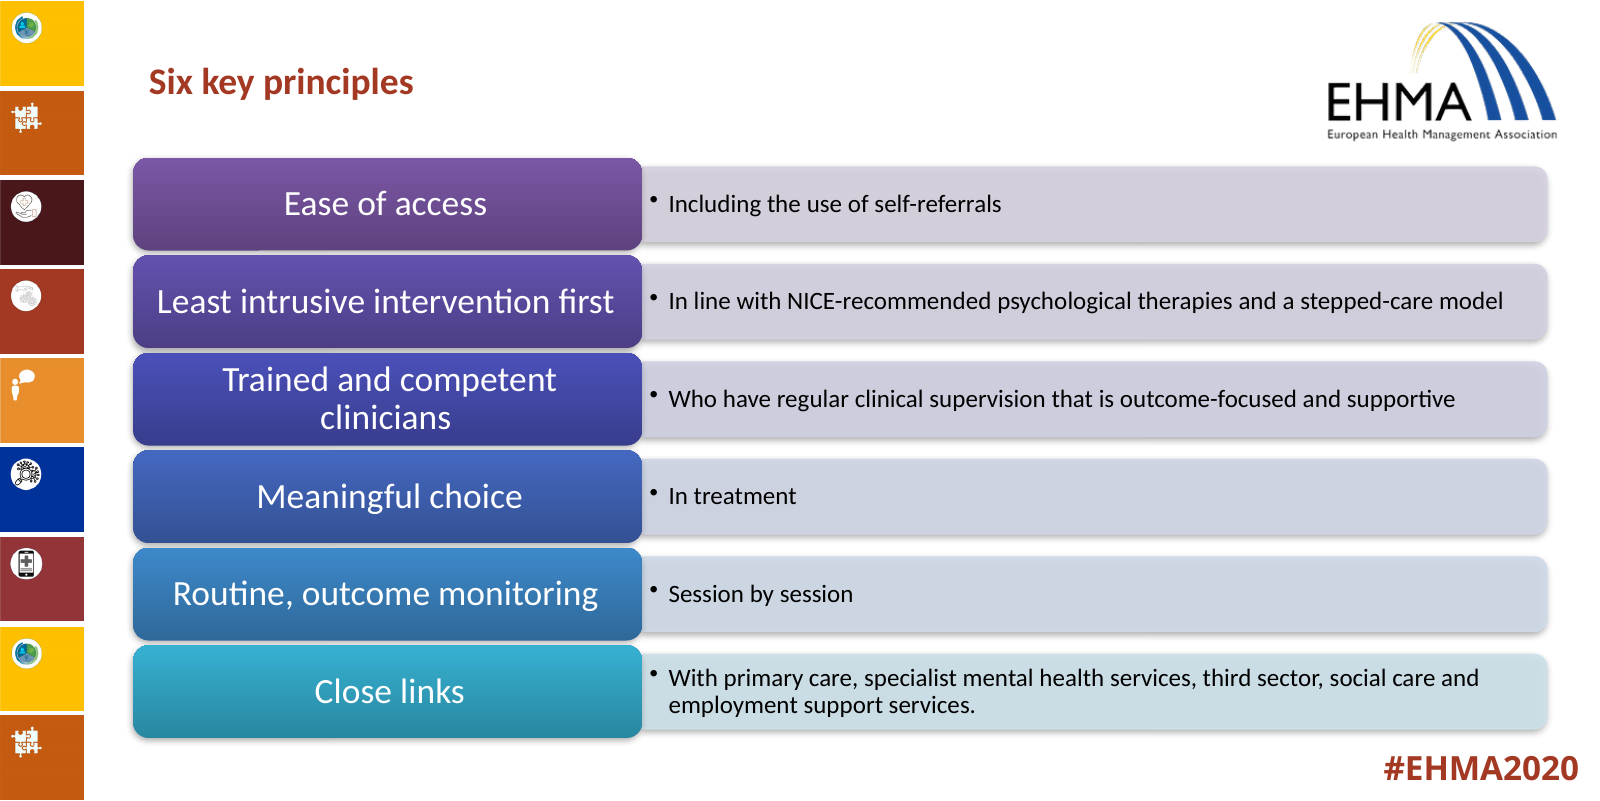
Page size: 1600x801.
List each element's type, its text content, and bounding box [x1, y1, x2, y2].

text_box Six key principles [134, 49, 430, 110]
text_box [132, 157, 1547, 739]
picture [0, 536, 84, 622]
picture [0, 715, 84, 800]
picture [0, 358, 84, 443]
picture [0, 269, 84, 354]
picture [1316, 14, 1564, 146]
picture [0, 627, 84, 712]
picture [0, 180, 84, 265]
picture [0, 1, 84, 86]
text_box #EHMA2020 [1342, 737, 1580, 787]
picture [0, 90, 84, 176]
picture [0, 447, 84, 532]
